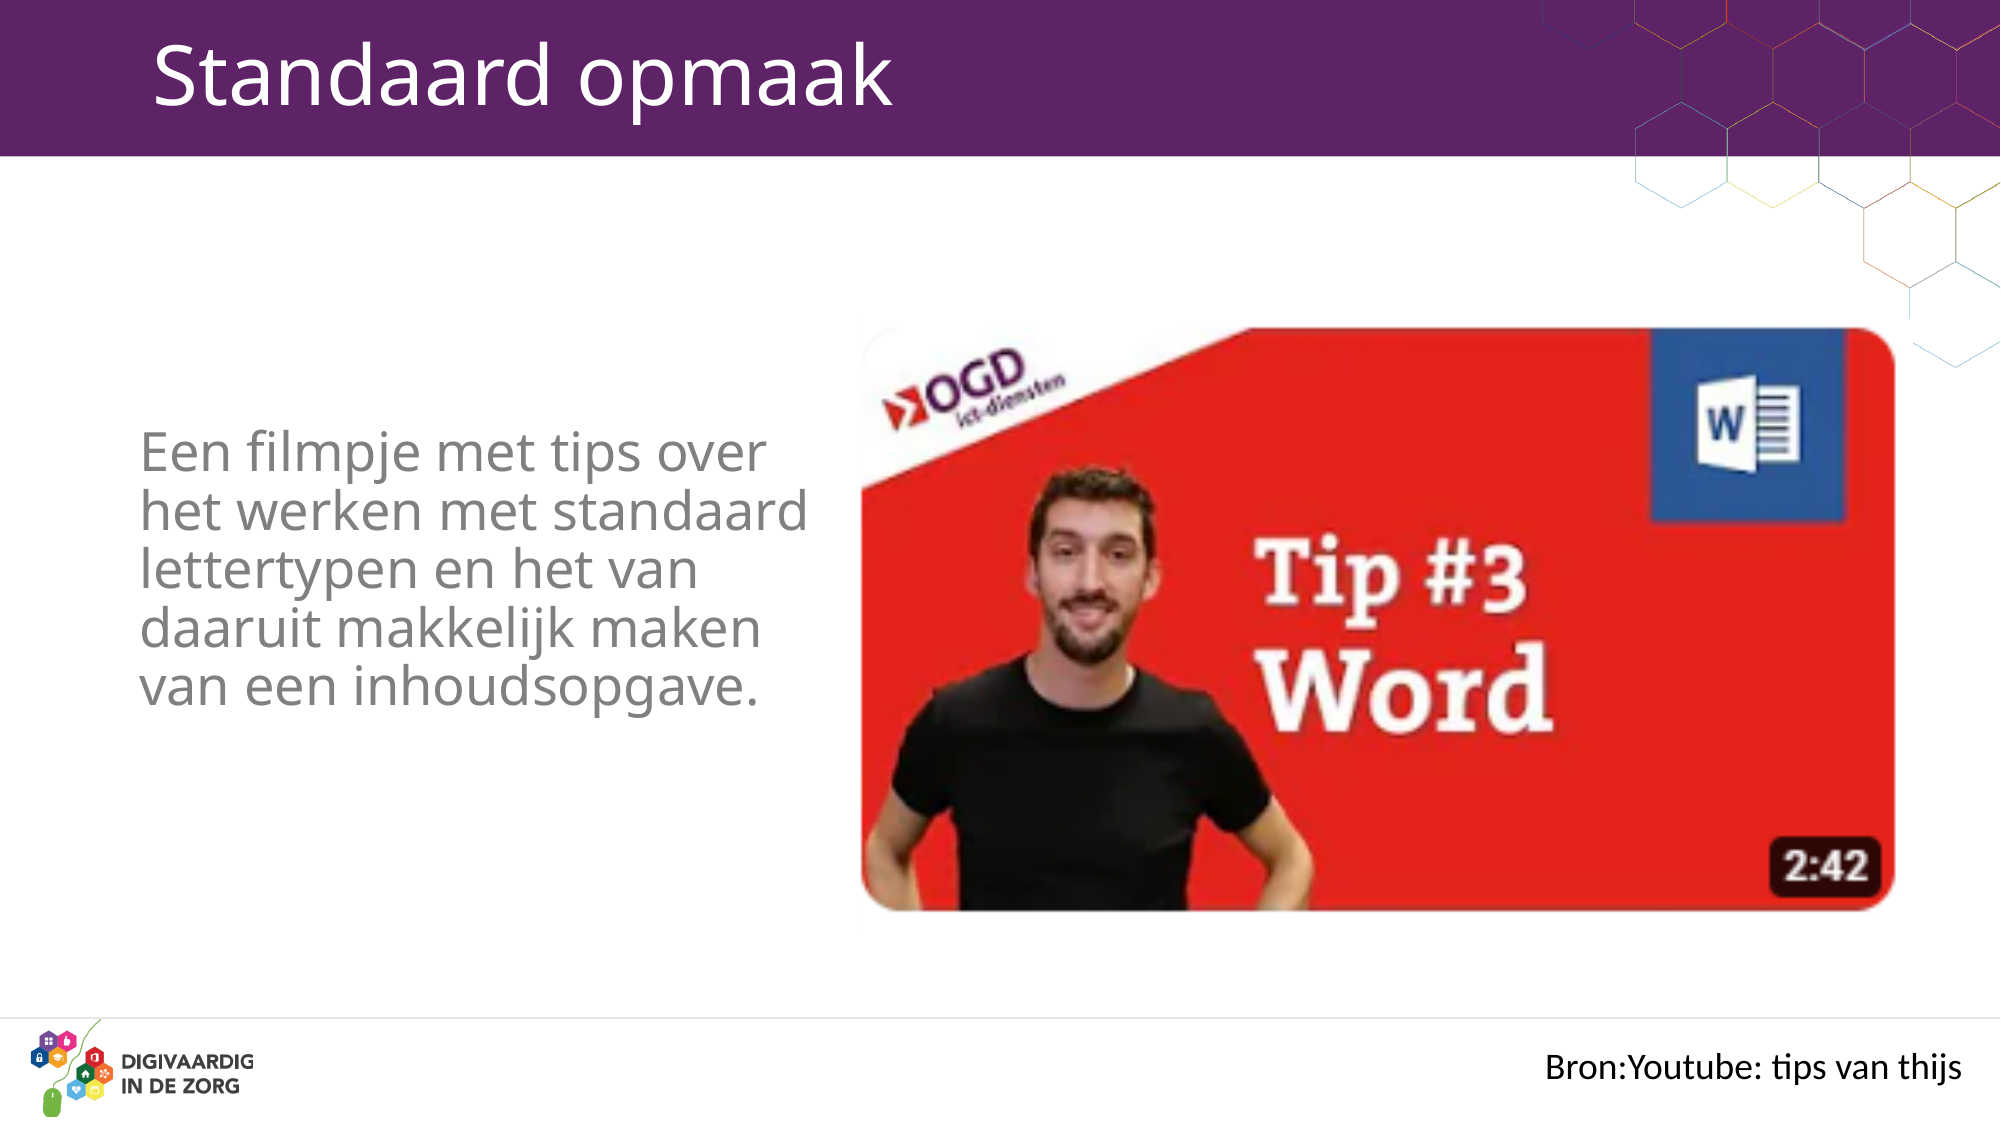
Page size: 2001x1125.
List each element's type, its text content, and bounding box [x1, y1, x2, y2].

title Standaard opmaak [137, 29, 1863, 127]
picture [856, 0, 2001, 936]
list Een filmpje met tips over het werken met standaard lettertypen en het van daaruit makkelijk maken van een inhoudsopgave. [124, 417, 839, 778]
text_box Bron:Youtube: tips van thijs [1530, 1034, 1978, 1095]
